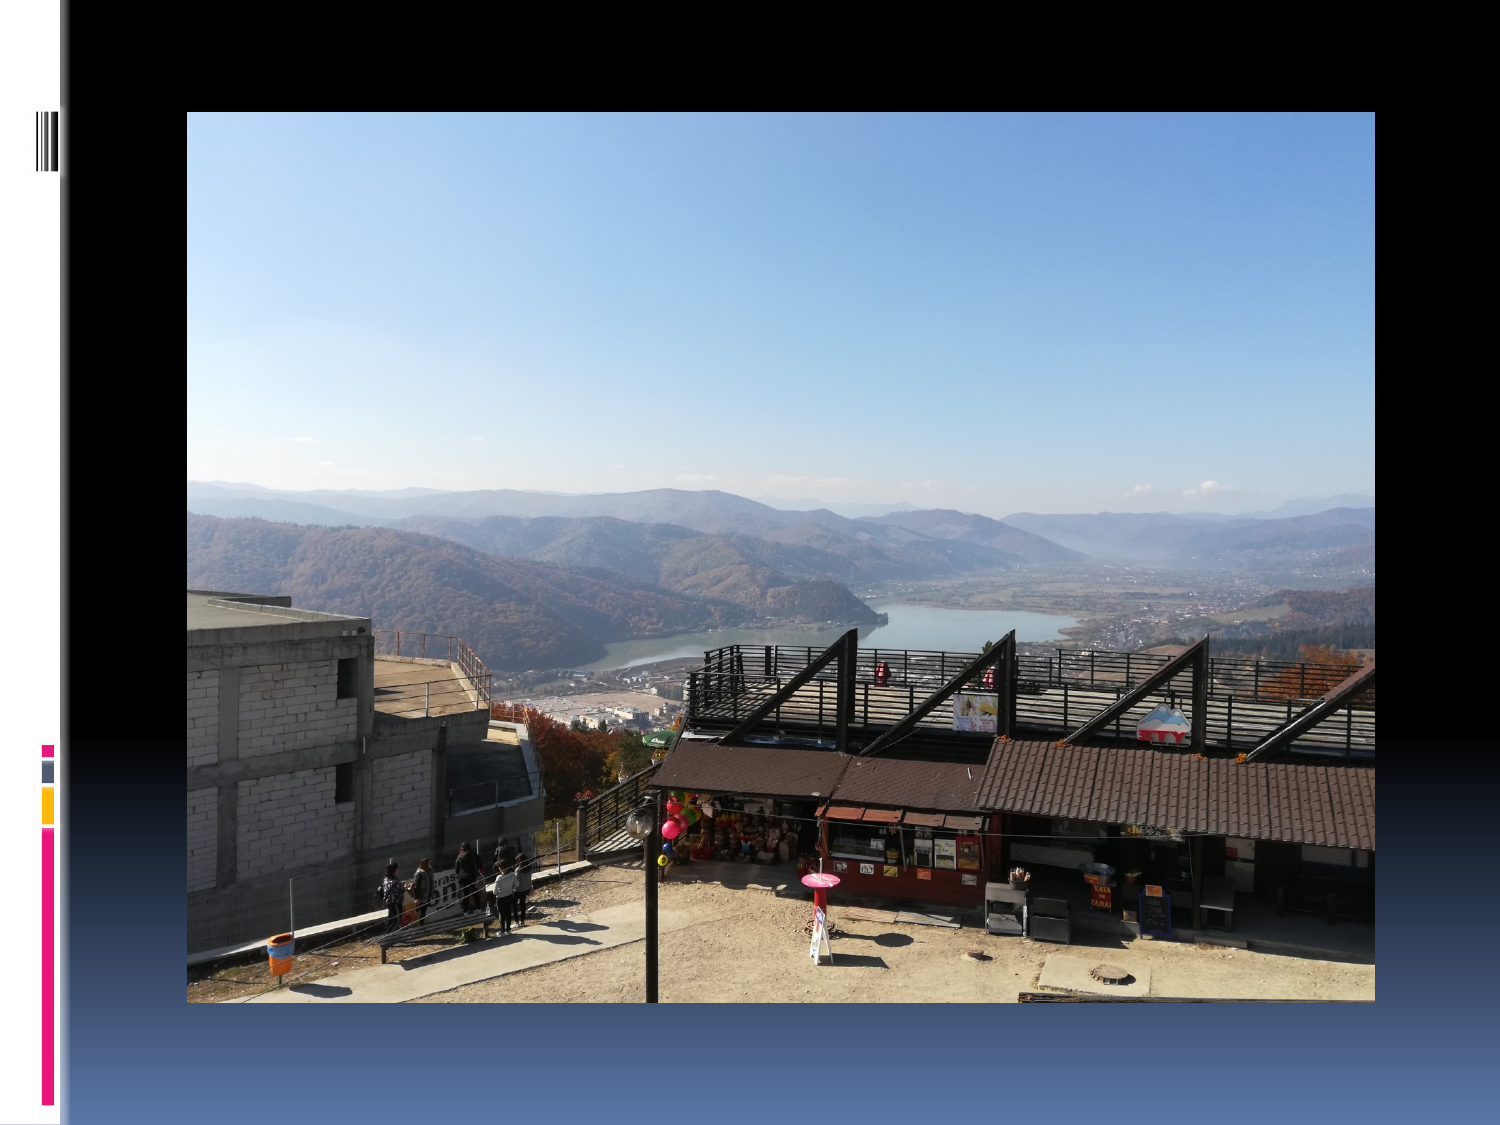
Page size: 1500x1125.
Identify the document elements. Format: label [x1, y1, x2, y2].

list [186, 112, 1375, 1004]
